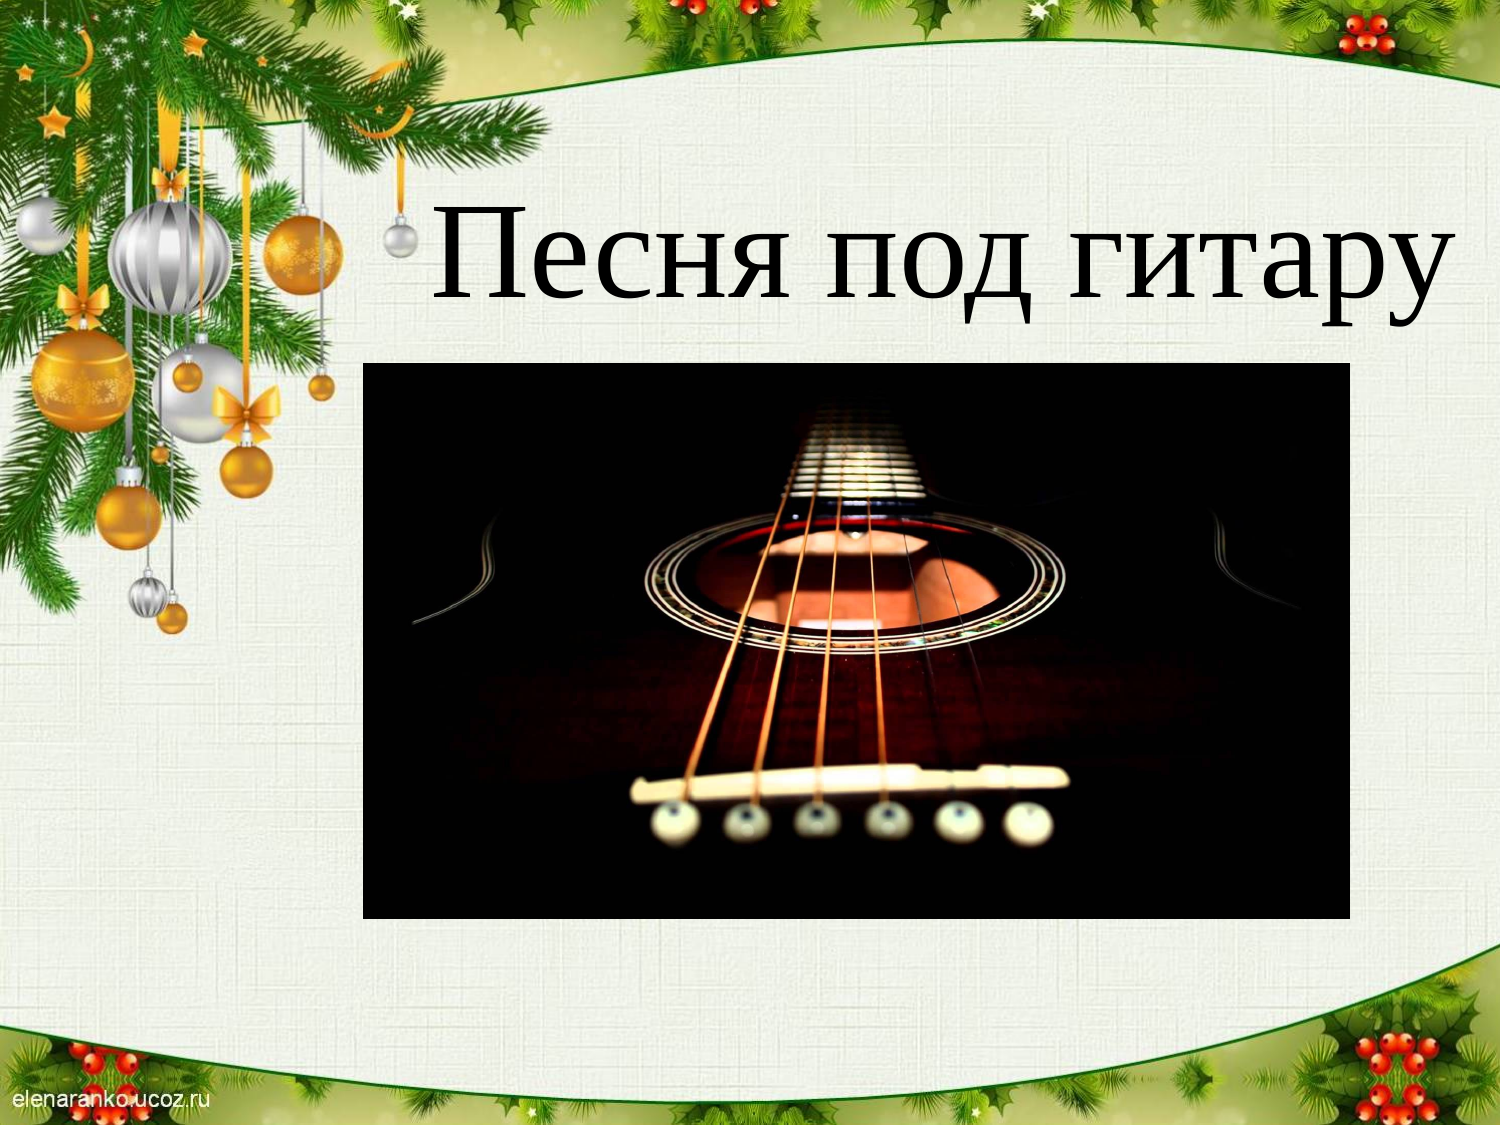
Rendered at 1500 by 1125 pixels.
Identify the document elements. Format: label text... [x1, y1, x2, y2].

text_box Песня под гитару [415, 152, 1473, 333]
picture [0, 0, 1500, 1125]
